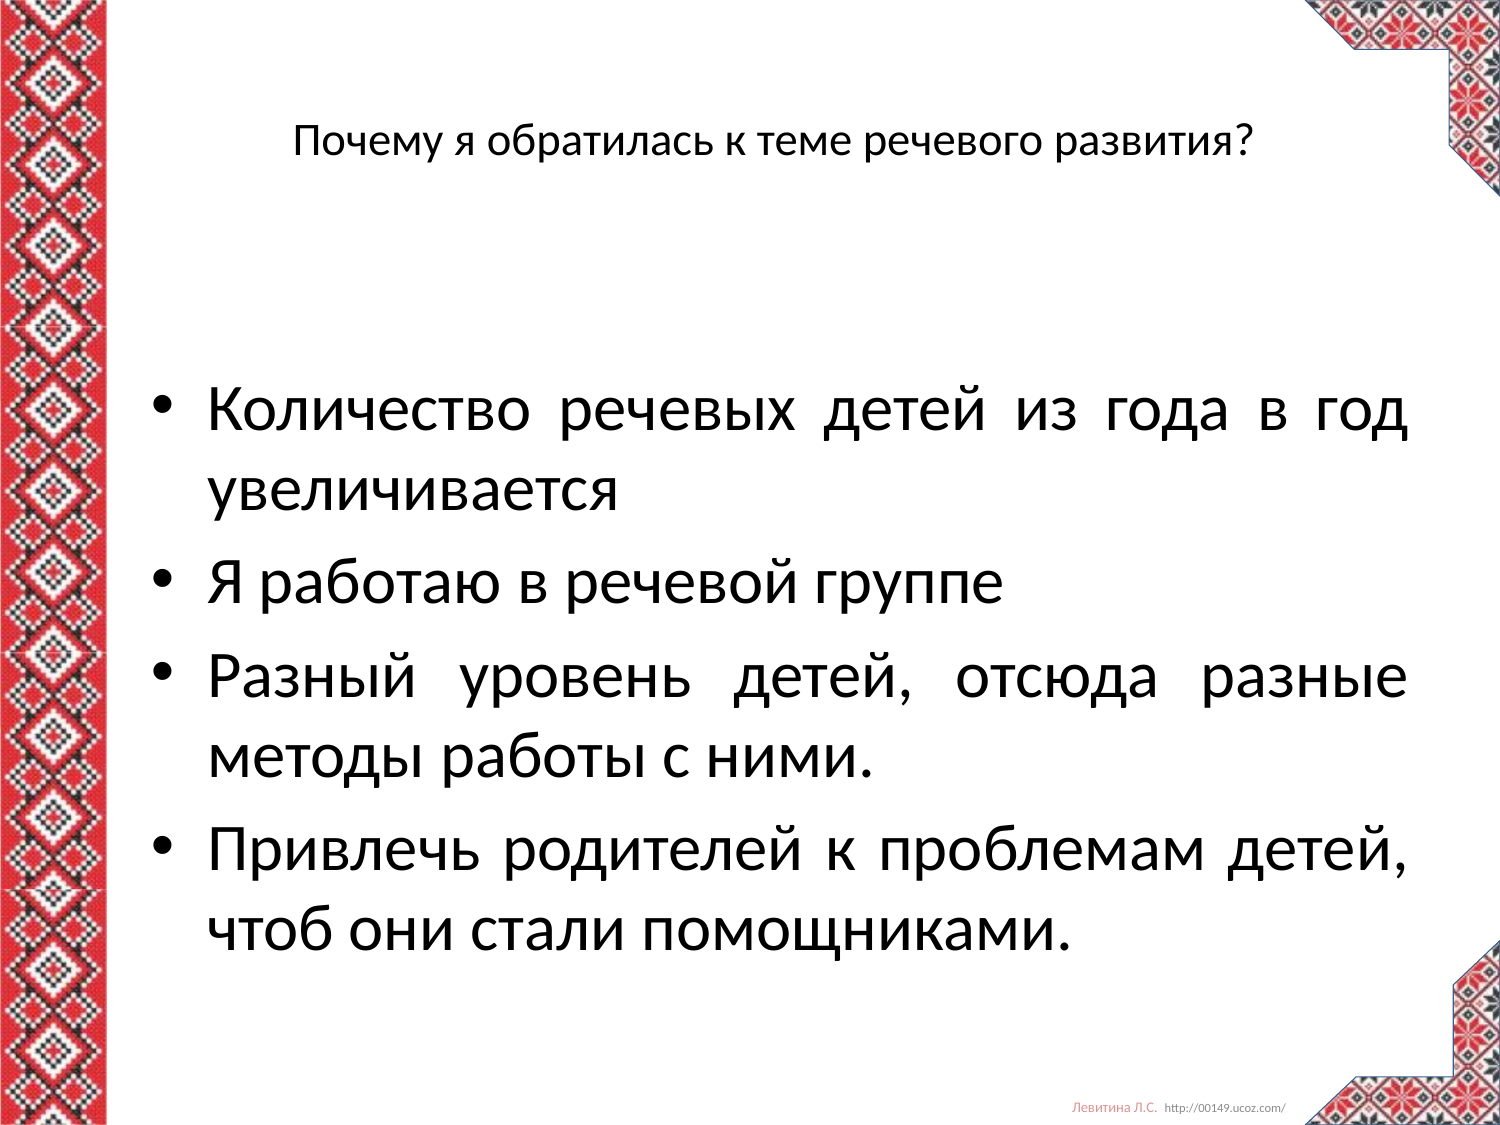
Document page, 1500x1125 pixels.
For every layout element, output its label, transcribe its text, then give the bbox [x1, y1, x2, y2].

picture [1, 0, 106, 326]
picture [1309, 944, 1499, 1124]
title Почему я обратилась к теме речевого развития? [218, 42, 1331, 231]
picture [1, 653, 106, 889]
list Количество речевых детей из года в год увеличивается Я работаю в речевой группе Разный уровень детей, отсюда разные методы работы с ними. Привлечь родителей к проблемам детей, чтоб они стали помощниками. [135, 262, 1425, 988]
picture [1, 890, 106, 1124]
picture [1308, 1, 1499, 193]
picture [1, 327, 106, 652]
